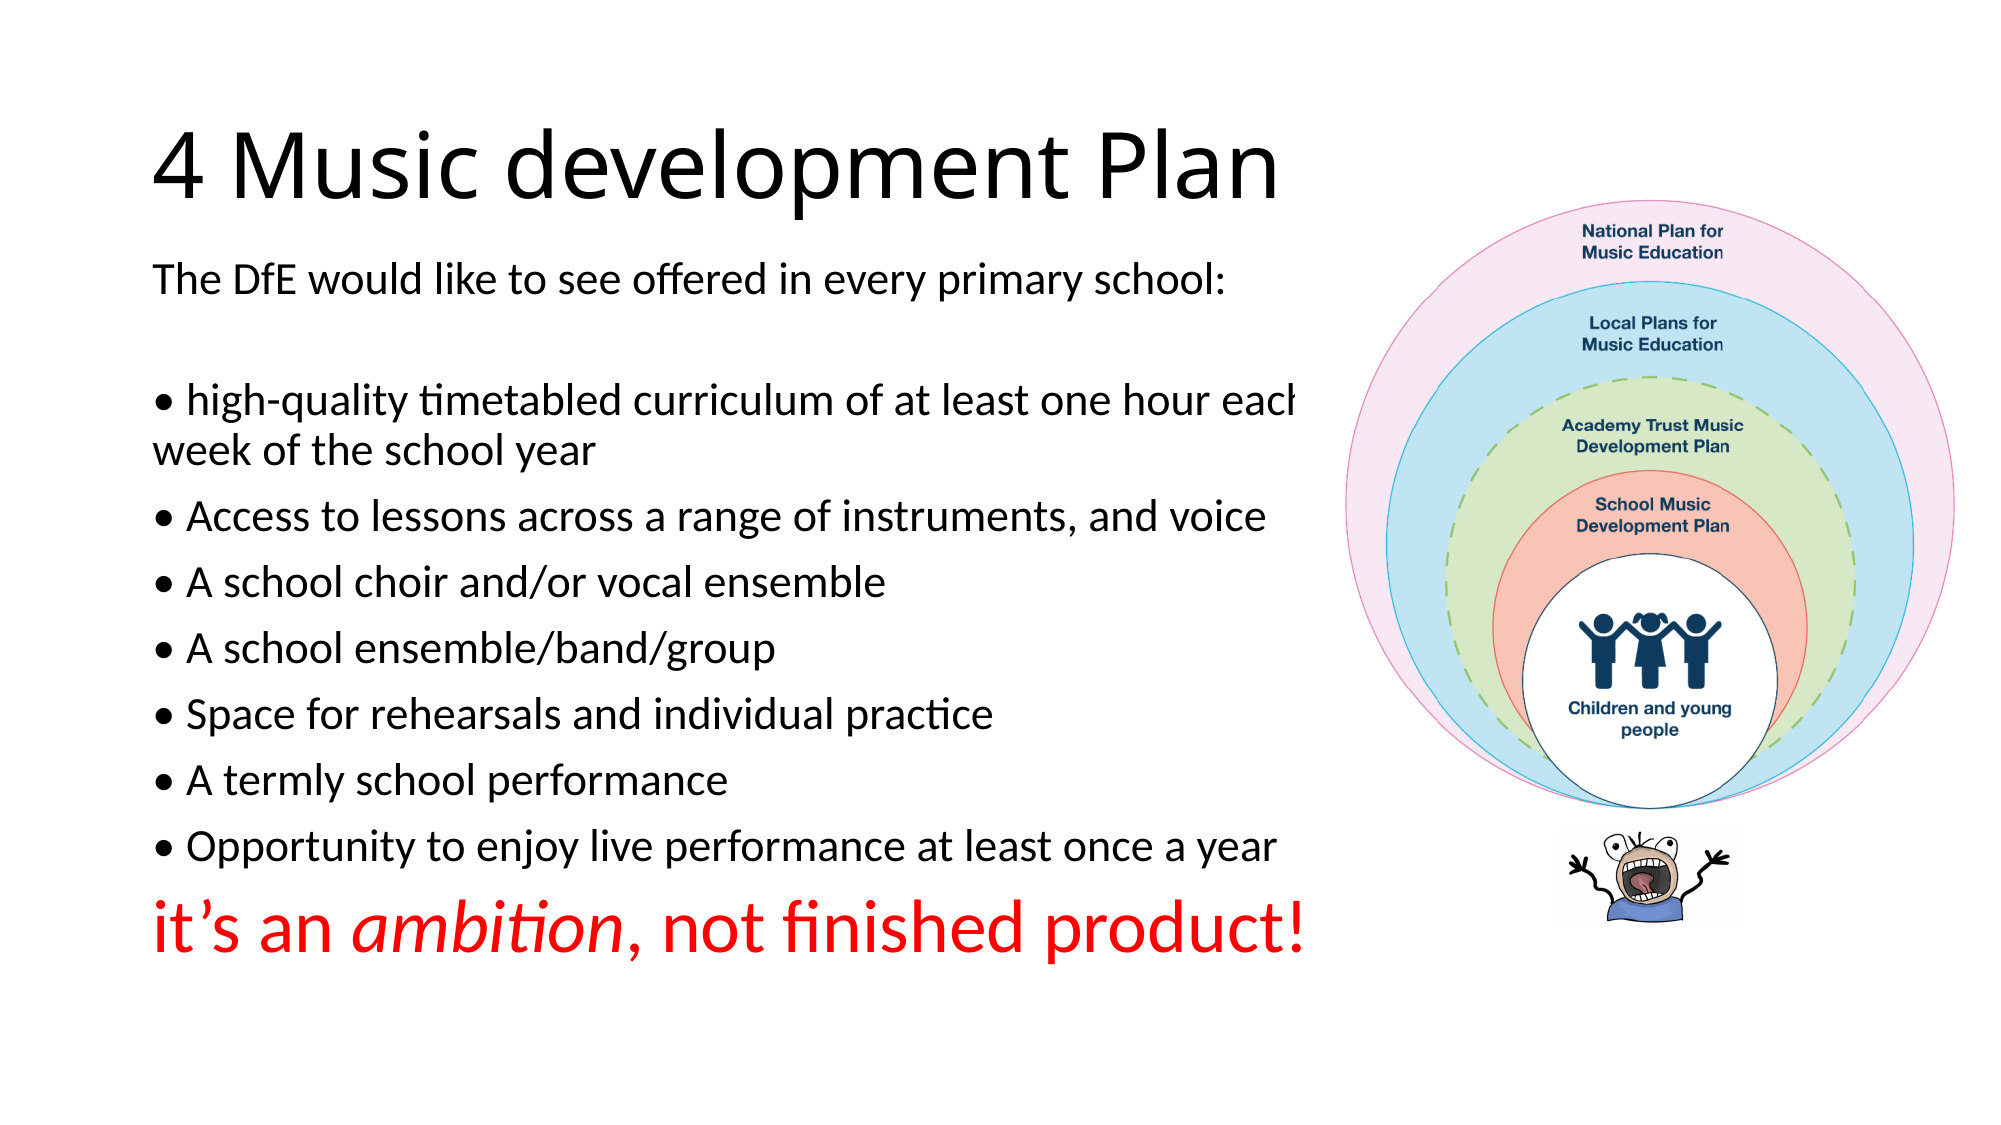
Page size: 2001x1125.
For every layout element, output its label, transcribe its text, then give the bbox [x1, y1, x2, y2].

title 4 Music development Plan [137, 59, 1863, 247]
list The DfE would like to see offered in every primary school: • high-quality timetabled curriculum of at least one hour each week of the school year • Access to lessons across a range of instruments, and voice • A school choir and/or vocal ensemble • A school ensemble/band/group • Space for rehearsals and individual practice • A termly school performance • Opportunity to enjoy live performance at least once a year it’s an ambition, not finished product! [137, 247, 1327, 1053]
picture [1295, 169, 2000, 931]
